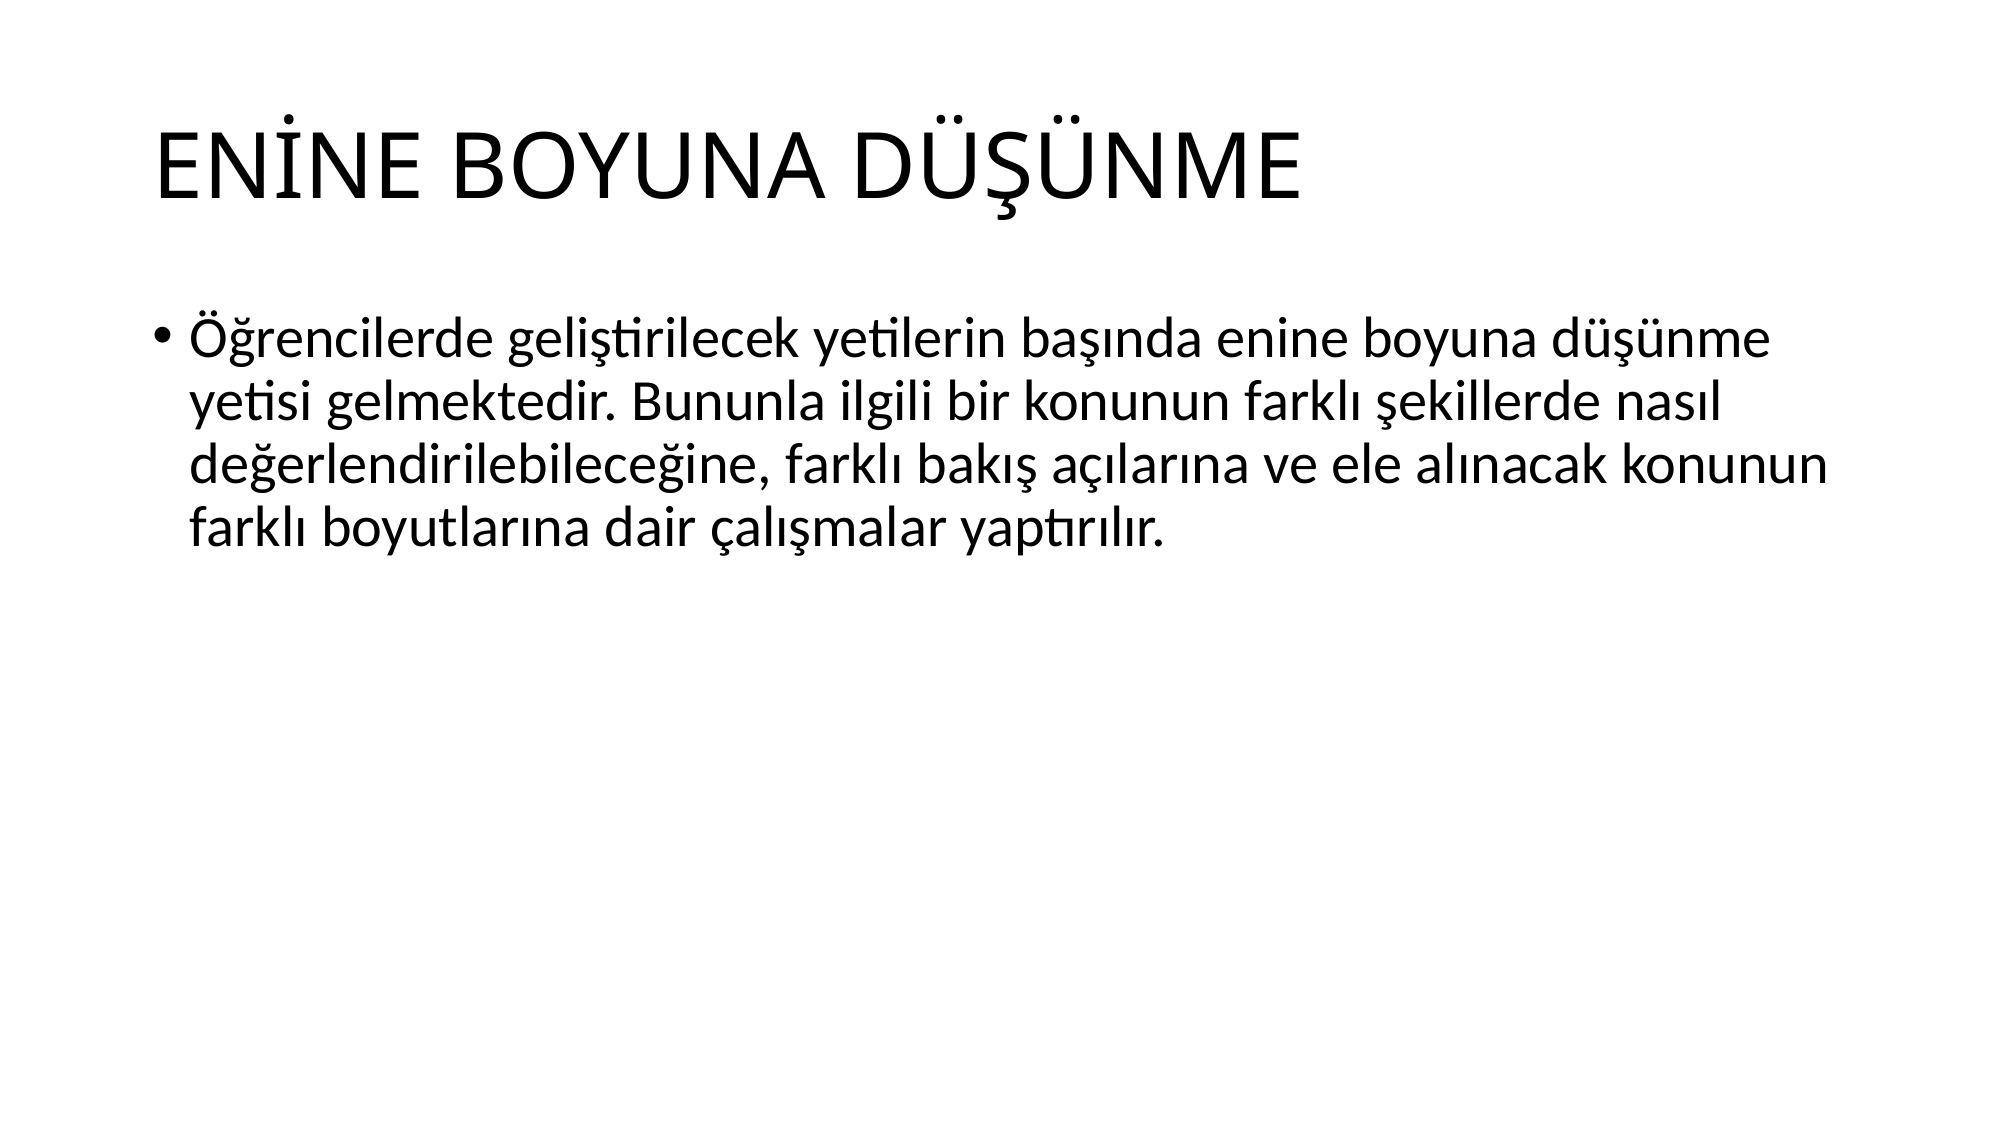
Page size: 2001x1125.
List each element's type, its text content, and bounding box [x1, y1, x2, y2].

title ENİNE BOYUNA DÜŞÜNME [137, 59, 1863, 278]
list Öğrencilerde geliştirilecek yetilerin başında enine boyuna düşünme yetisi gelmektedir. Bununla ilgili bir konunun farklı şekillerde nasıl değerlendirilebileceğine, farklı bakış açılarına ve ele alınacak konunun farklı boyutlarına dair çalışmalar yaptırılır. [137, 299, 1863, 1014]
